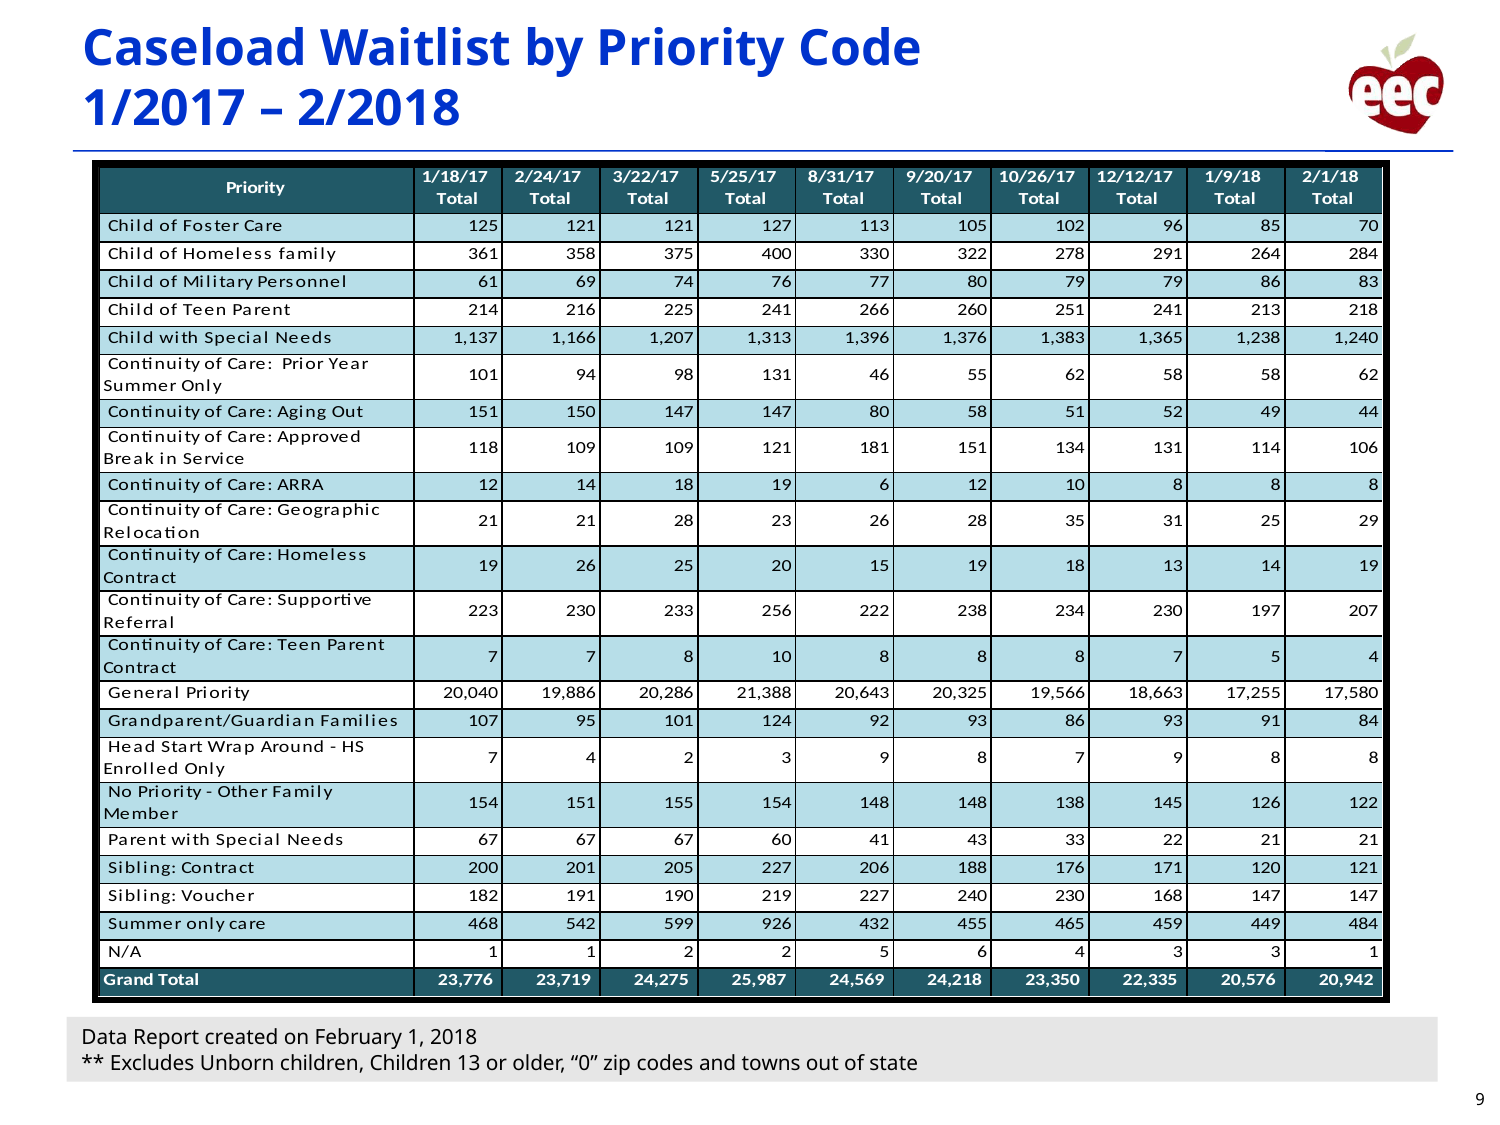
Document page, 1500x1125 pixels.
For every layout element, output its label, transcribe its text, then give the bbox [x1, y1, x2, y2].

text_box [98, 166, 1384, 998]
text_box Data Report created on February 1, 2018 ** Excludes Unborn children, Children 13 or older, “0” zip codes and towns out of state [66, 1016, 1438, 1082]
slide_number 9 [1182, 1081, 1500, 1125]
title Caseload Waitlist by Priority Code 1/2017 – 2/2018 [67, 24, 1313, 144]
picture [1342, 29, 1451, 138]
